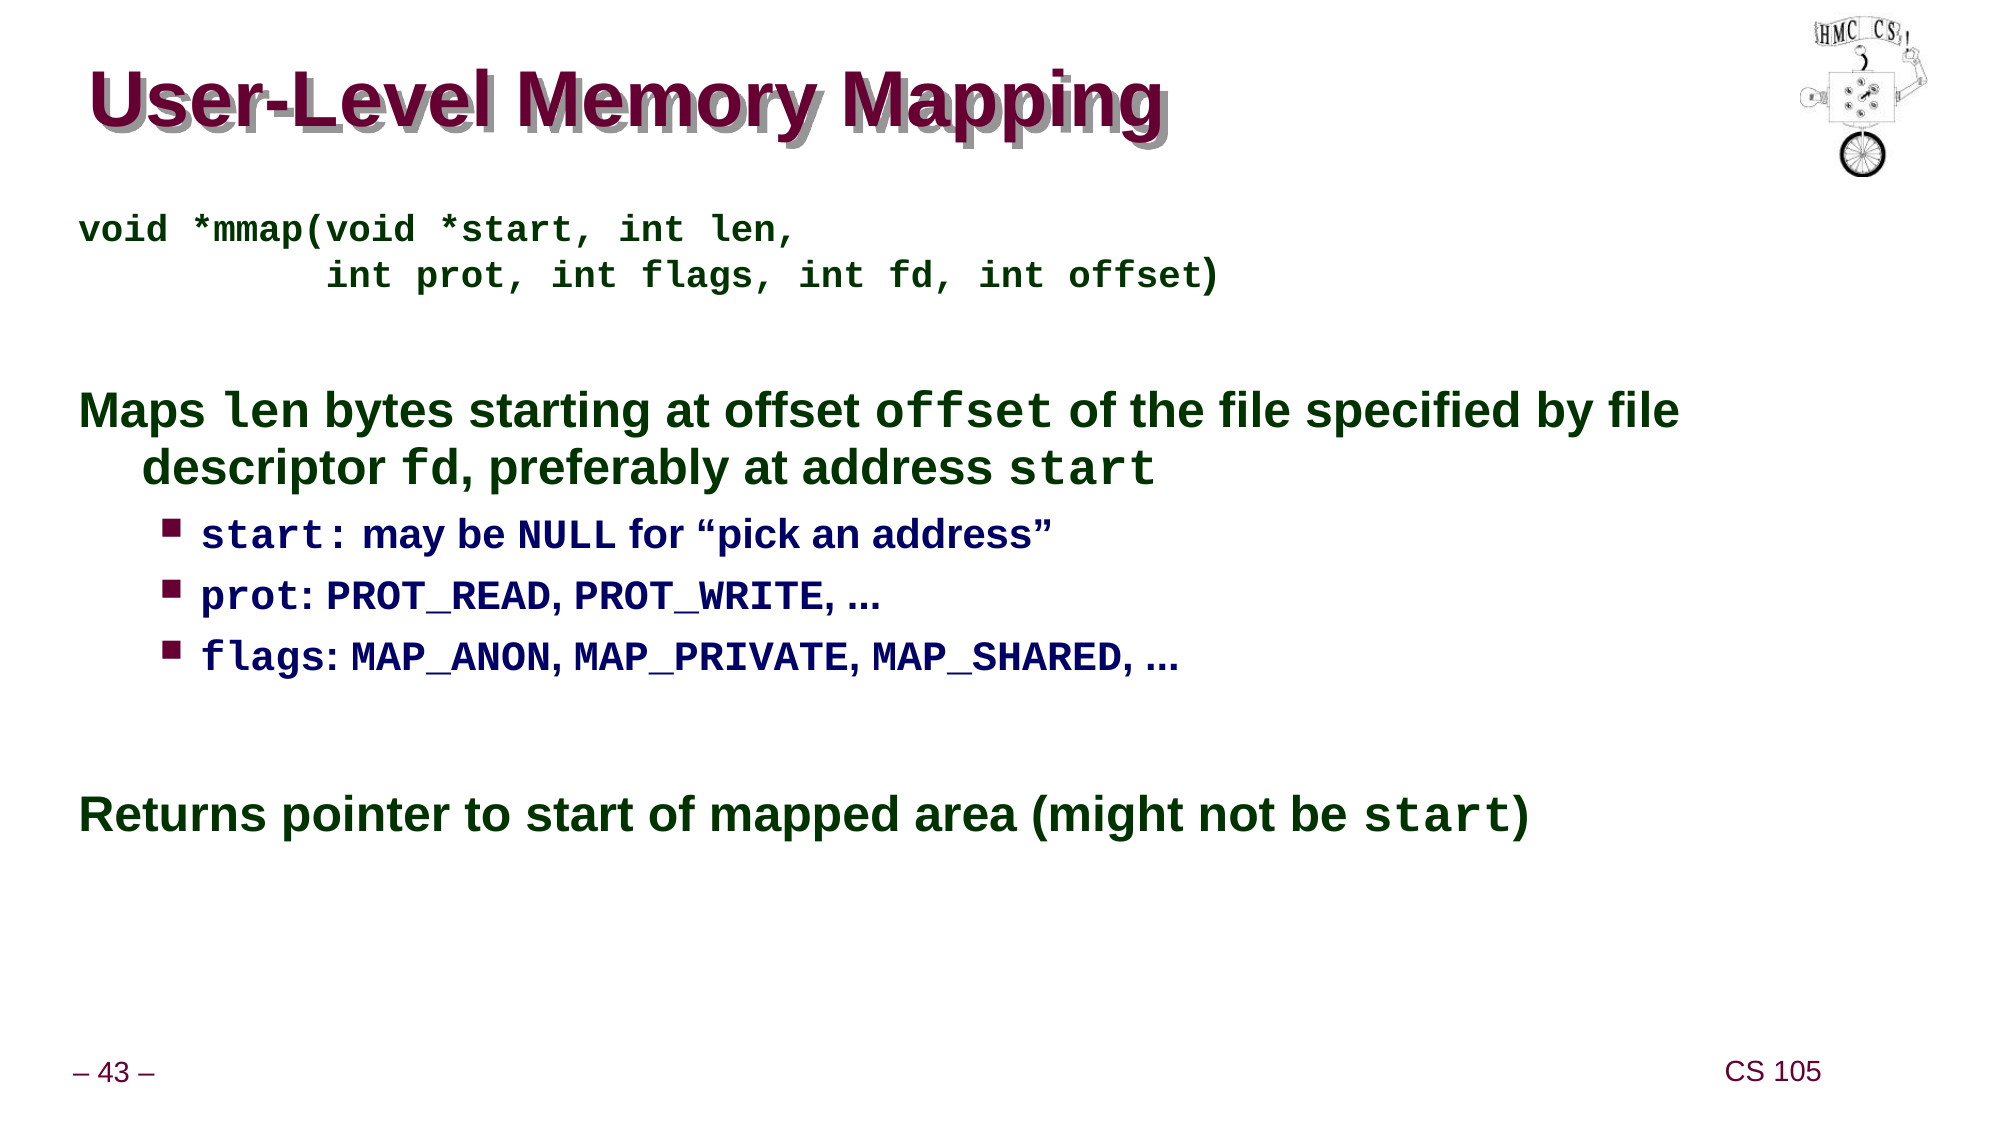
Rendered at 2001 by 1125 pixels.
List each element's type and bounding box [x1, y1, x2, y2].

picture [1800, 12, 1928, 177]
title [88, 40, 1700, 163]
list [63, 200, 1881, 1058]
